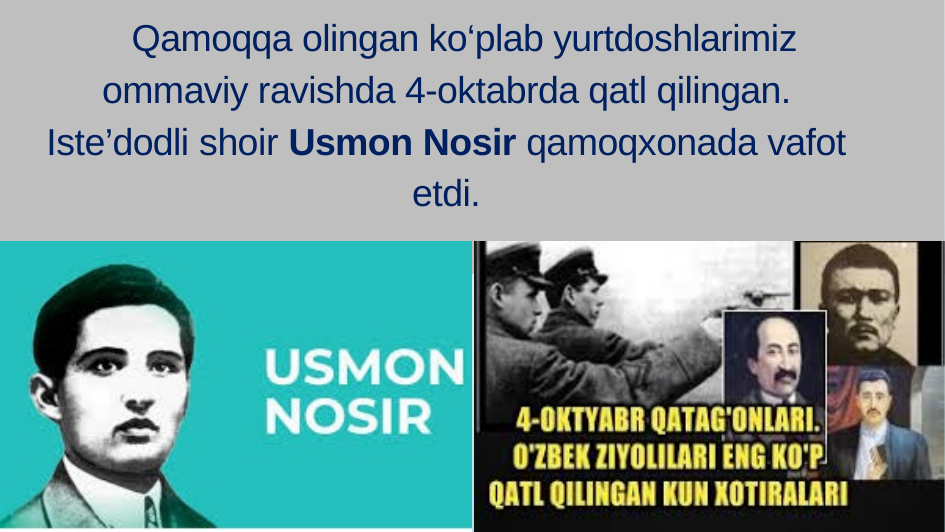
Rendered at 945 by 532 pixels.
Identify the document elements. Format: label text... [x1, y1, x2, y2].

picture [474, 241, 945, 532]
text_box Qamoqqa olingan ko‘plab yurtdoshlarimiz ommaviy ravishda 4-oktabrda qatl qilingan. Iste’dodli shoir Usmon Nosir qamoqxonada vafot etdi. [0, 0, 945, 241]
picture [0, 241, 472, 532]
